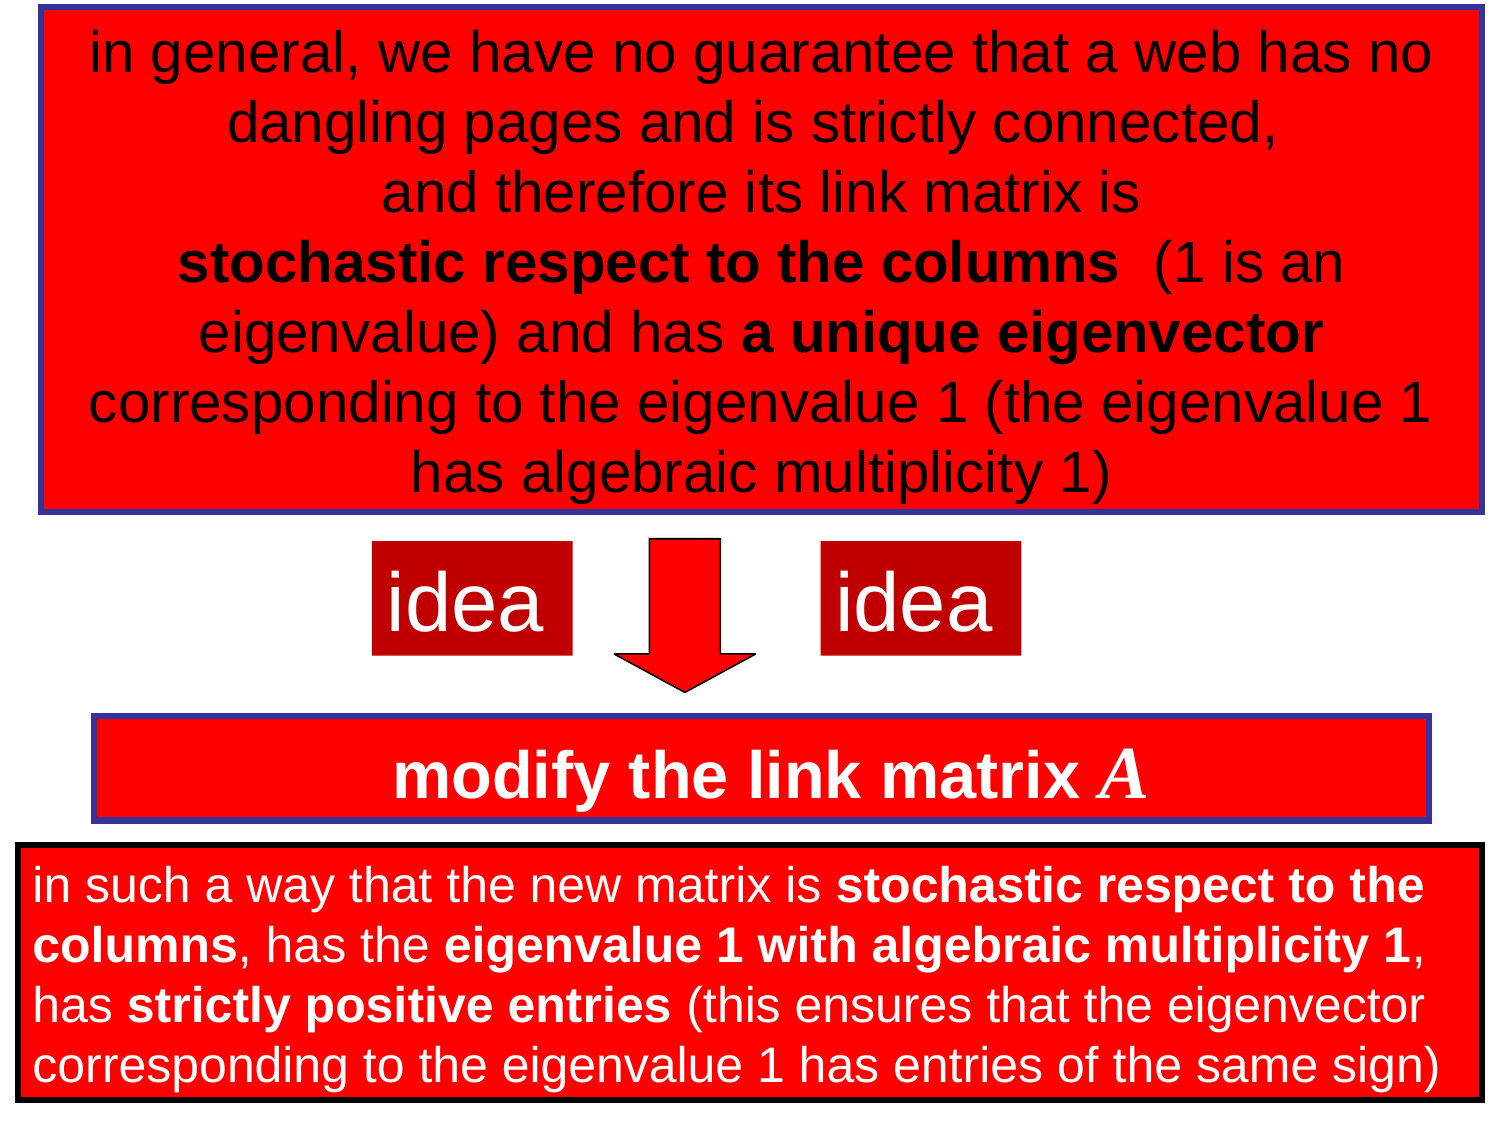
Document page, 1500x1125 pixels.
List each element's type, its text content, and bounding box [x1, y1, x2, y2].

text_box in general, we have no guarantee that a web has no dangling pages and is strictly connected, and therefore its link matrix is stochastic respect to the columns (1 is an eigenvalue) and has a unique eigenvector corresponding to the eigenvalue 1 (the eigenvalue 1 has algebraic multiplicity 1) [41, 7, 1483, 512]
text_box in such a way that the new matrix is stochastic respect to the columns, has the eigenvalue 1 with algebraic multiplicity 1, has strictly positive entries (this ensures that the eigenvector corresponding to the eigenvalue 1 has entries of the same sign) [17, 845, 1483, 1100]
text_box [93, 538, 1430, 823]
